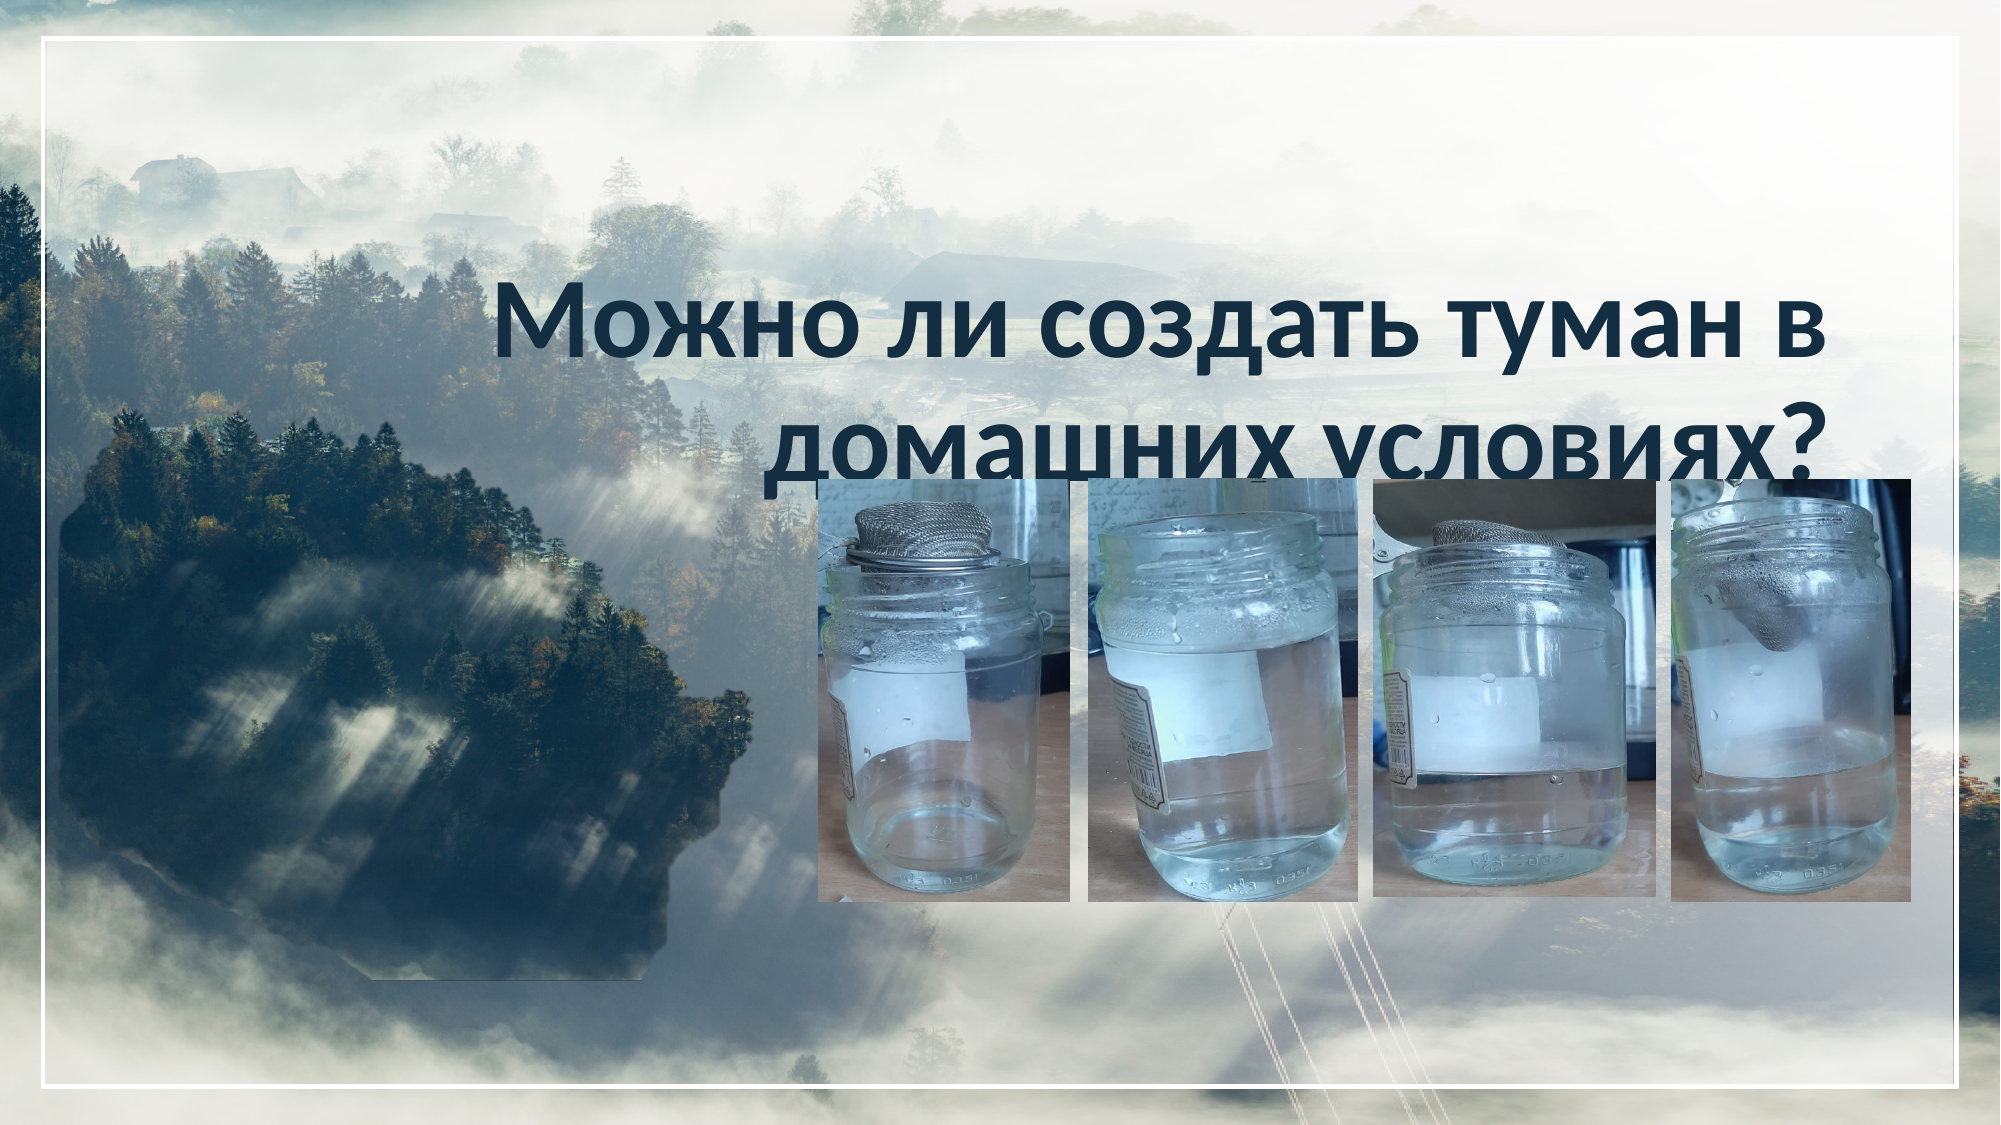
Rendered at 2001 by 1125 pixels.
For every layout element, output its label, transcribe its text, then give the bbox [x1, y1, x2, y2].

title Можно ли создать туман в домашних условиях? [385, 246, 1847, 515]
picture [0, 0, 2000, 1125]
text_box [47, 38, 1953, 1087]
